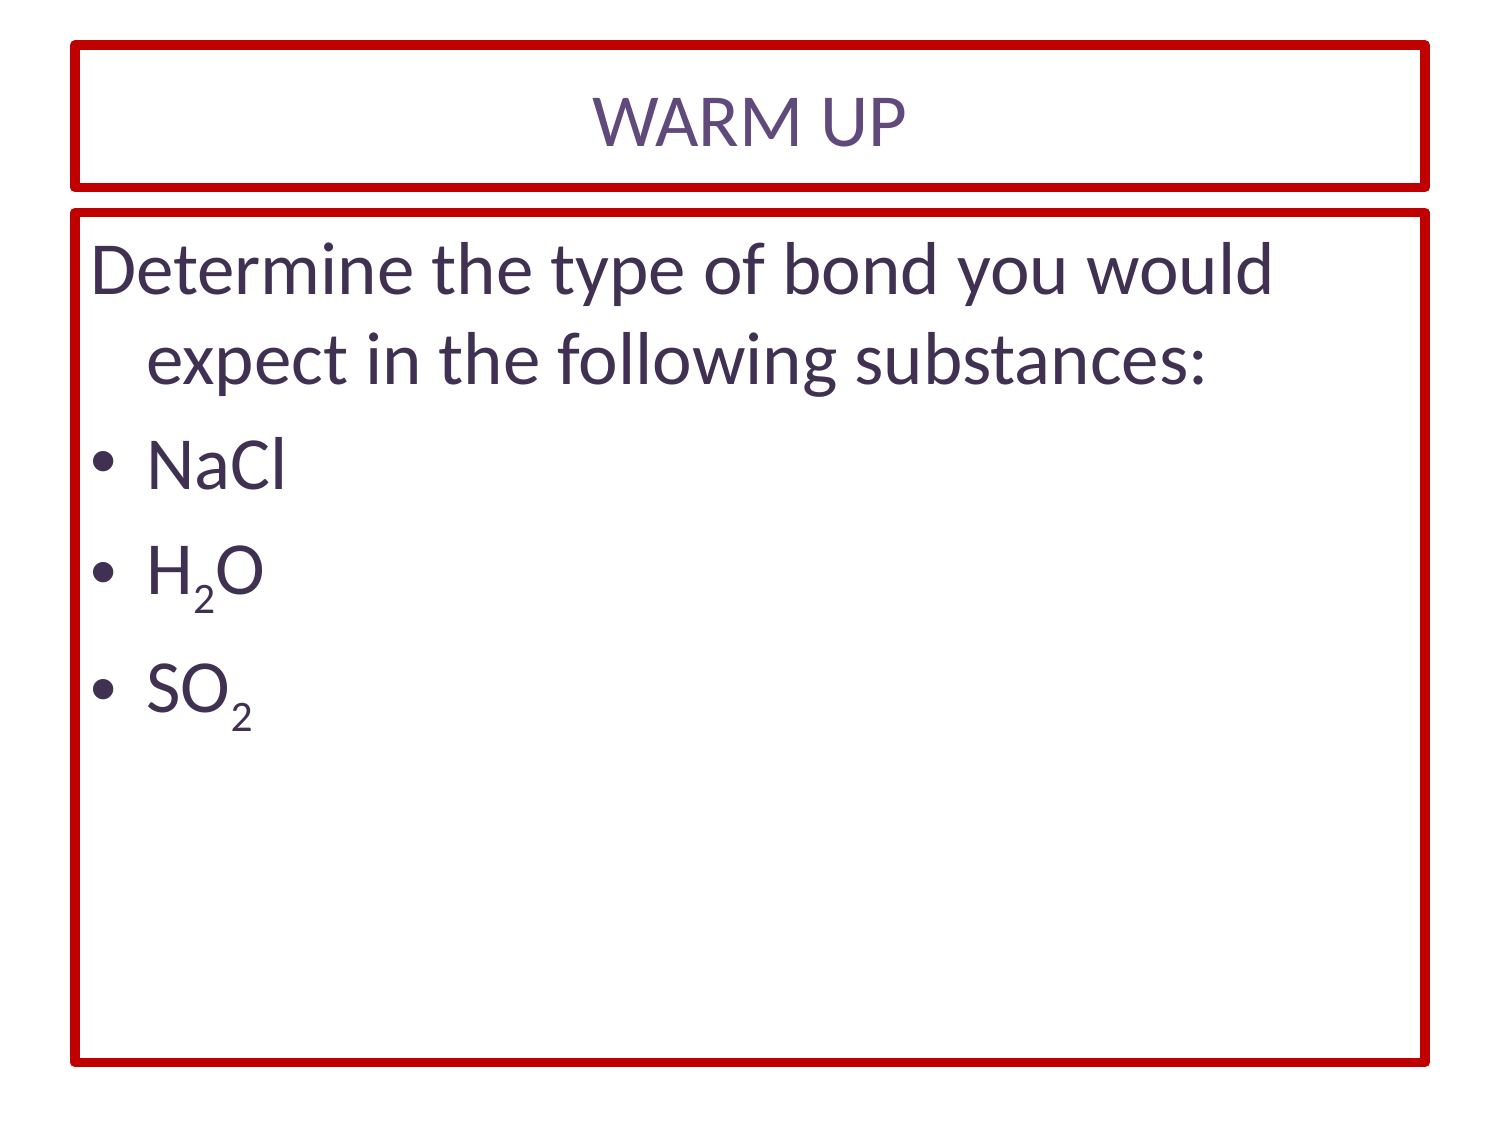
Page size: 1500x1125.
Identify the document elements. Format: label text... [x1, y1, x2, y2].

list Determine the type of bond you would expect in the following substances: NaCl H2O SO2 [75, 212, 1425, 1063]
title WARM UP [75, 45, 1425, 188]
